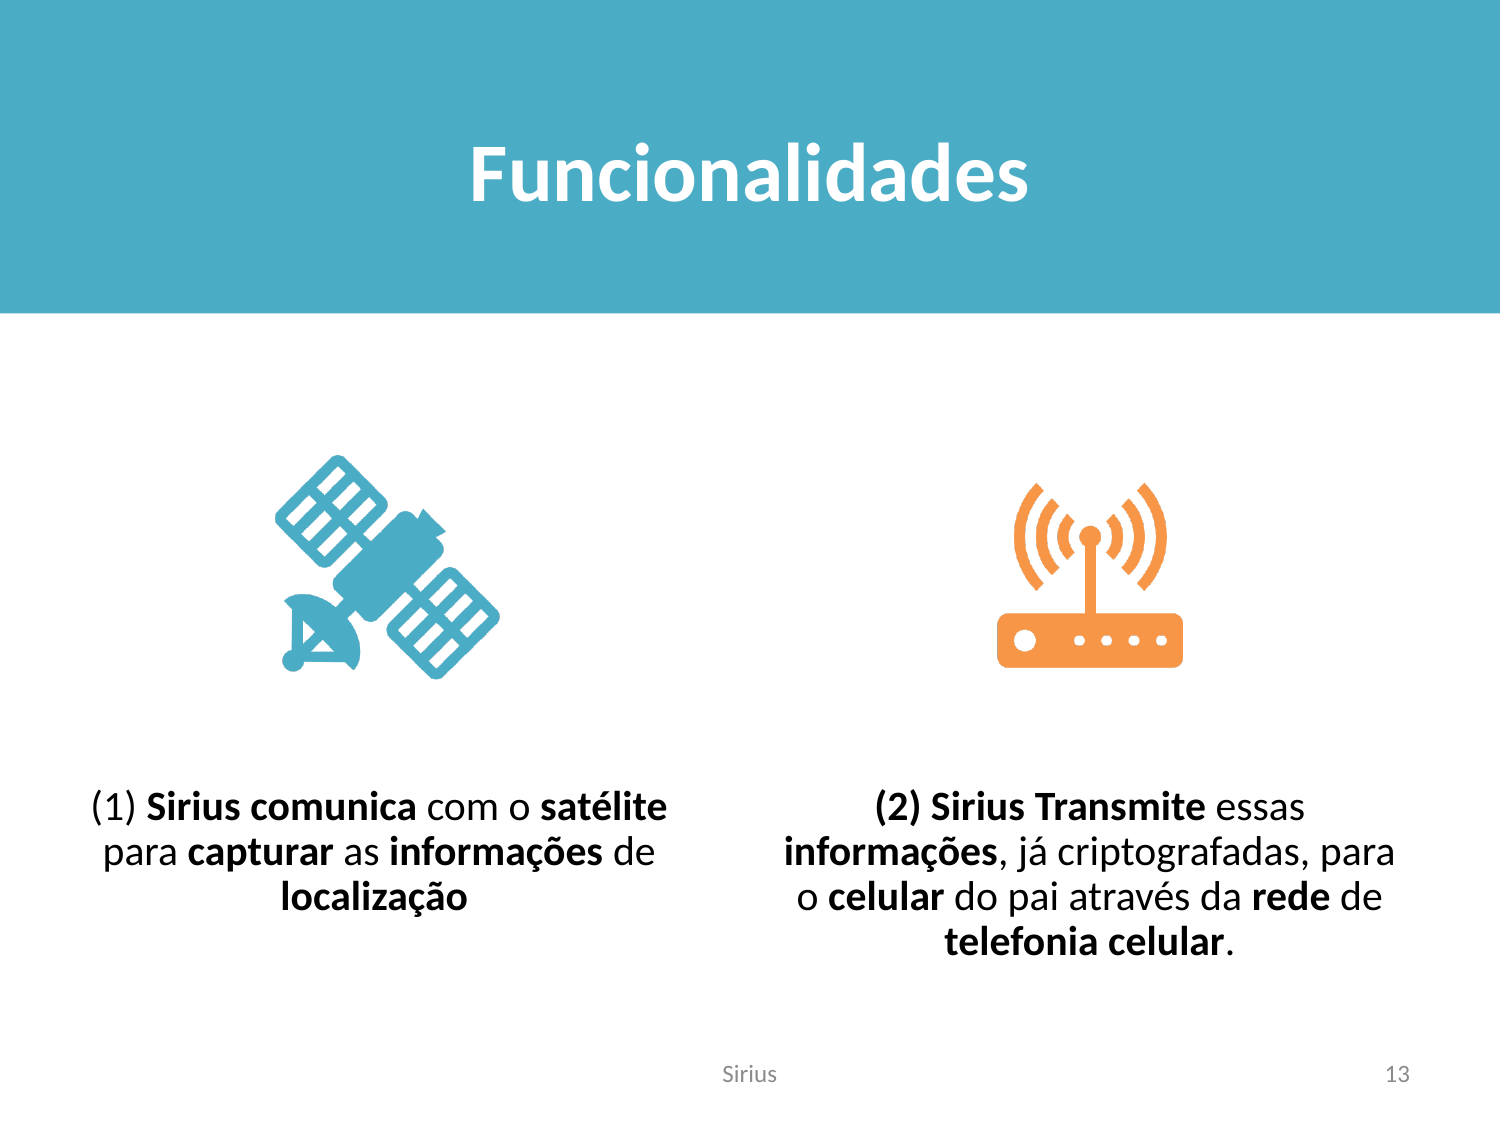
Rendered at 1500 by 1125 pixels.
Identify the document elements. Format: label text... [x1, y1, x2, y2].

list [88, 399, 1411, 1014]
slide_number 13 [1074, 1042, 1425, 1103]
text_box [0, 0, 1500, 316]
footer Sirius [512, 1042, 988, 1103]
title Funcionalidades [103, 59, 1397, 278]
